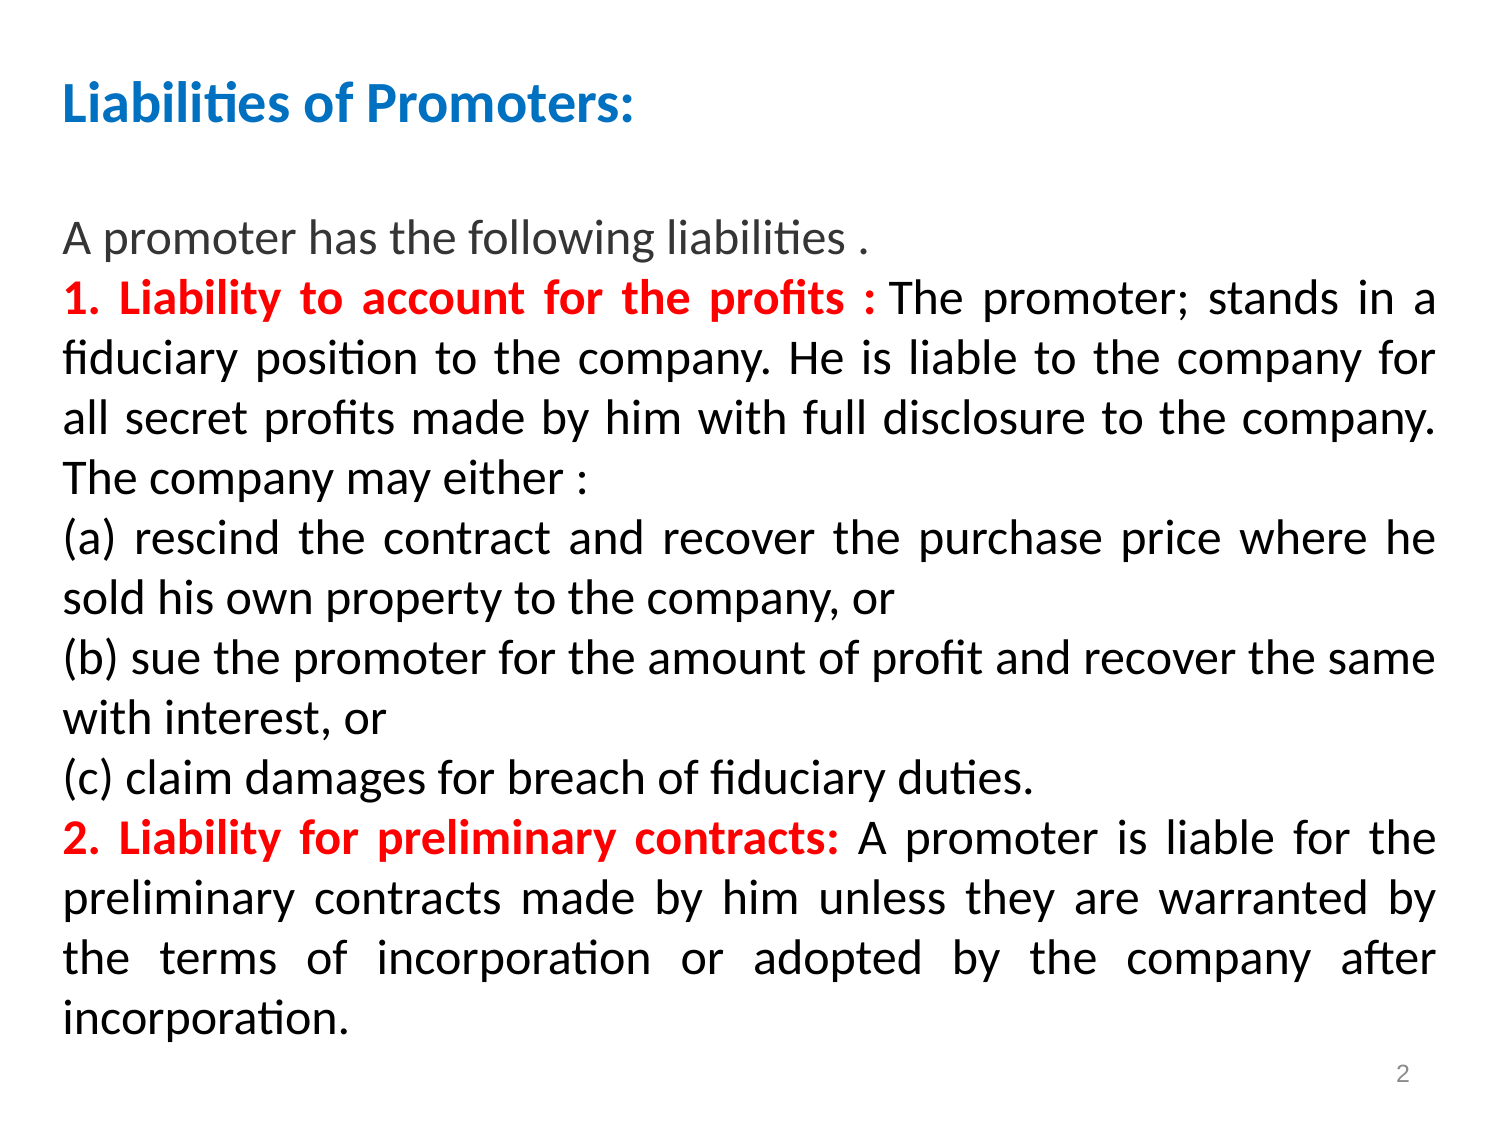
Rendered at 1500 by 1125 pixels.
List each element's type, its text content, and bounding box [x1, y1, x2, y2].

text_box Liabilities of Promoters: A promoter has the following liabilities . 1. Liability to account for the profits : The promoter; stands in a fiduciary position to the company. He is liable to the company for all secret profits made by him with full disclosure to the company. The company may either : (a) rescind the contract and recover the purchase price where he sold his own property to the company, or (b) sue the promoter for the amount of profit and recover the same with interest, or (c) claim damages for breach of fiduciary duties. 2. Liability for preliminary contracts: A promoter is liable for the preliminary contracts made by him unless they are warranted by the terms of incorporation or adopted by the company after incorporation. [62, 62, 1438, 1045]
slide_number 2 [1074, 1045, 1425, 1103]
